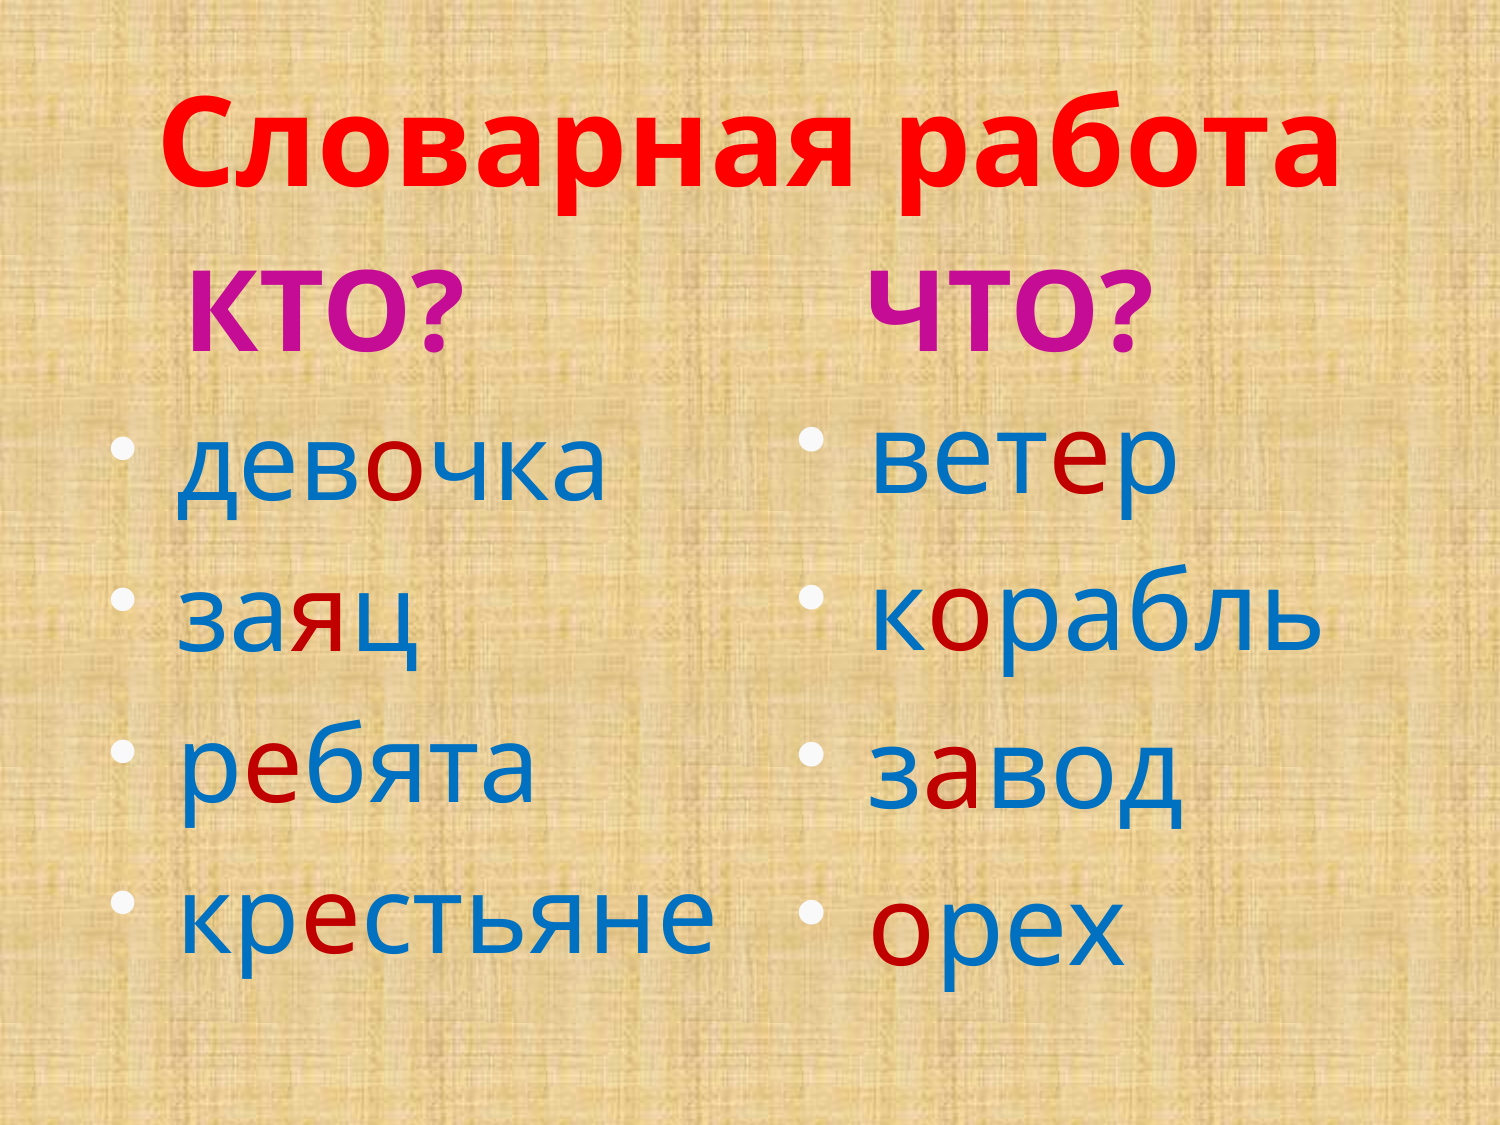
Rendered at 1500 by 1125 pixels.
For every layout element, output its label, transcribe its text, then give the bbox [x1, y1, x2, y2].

title Словарная работа [76, 42, 1427, 231]
list ветер корабль завод орех [762, 373, 1425, 1005]
text_box КТО? [123, 231, 526, 382]
picture [0, 0, 1500, 1125]
text_box ЧТО? [844, 231, 1176, 382]
list девочка заяц ребята крестьяне [75, 385, 738, 1005]
